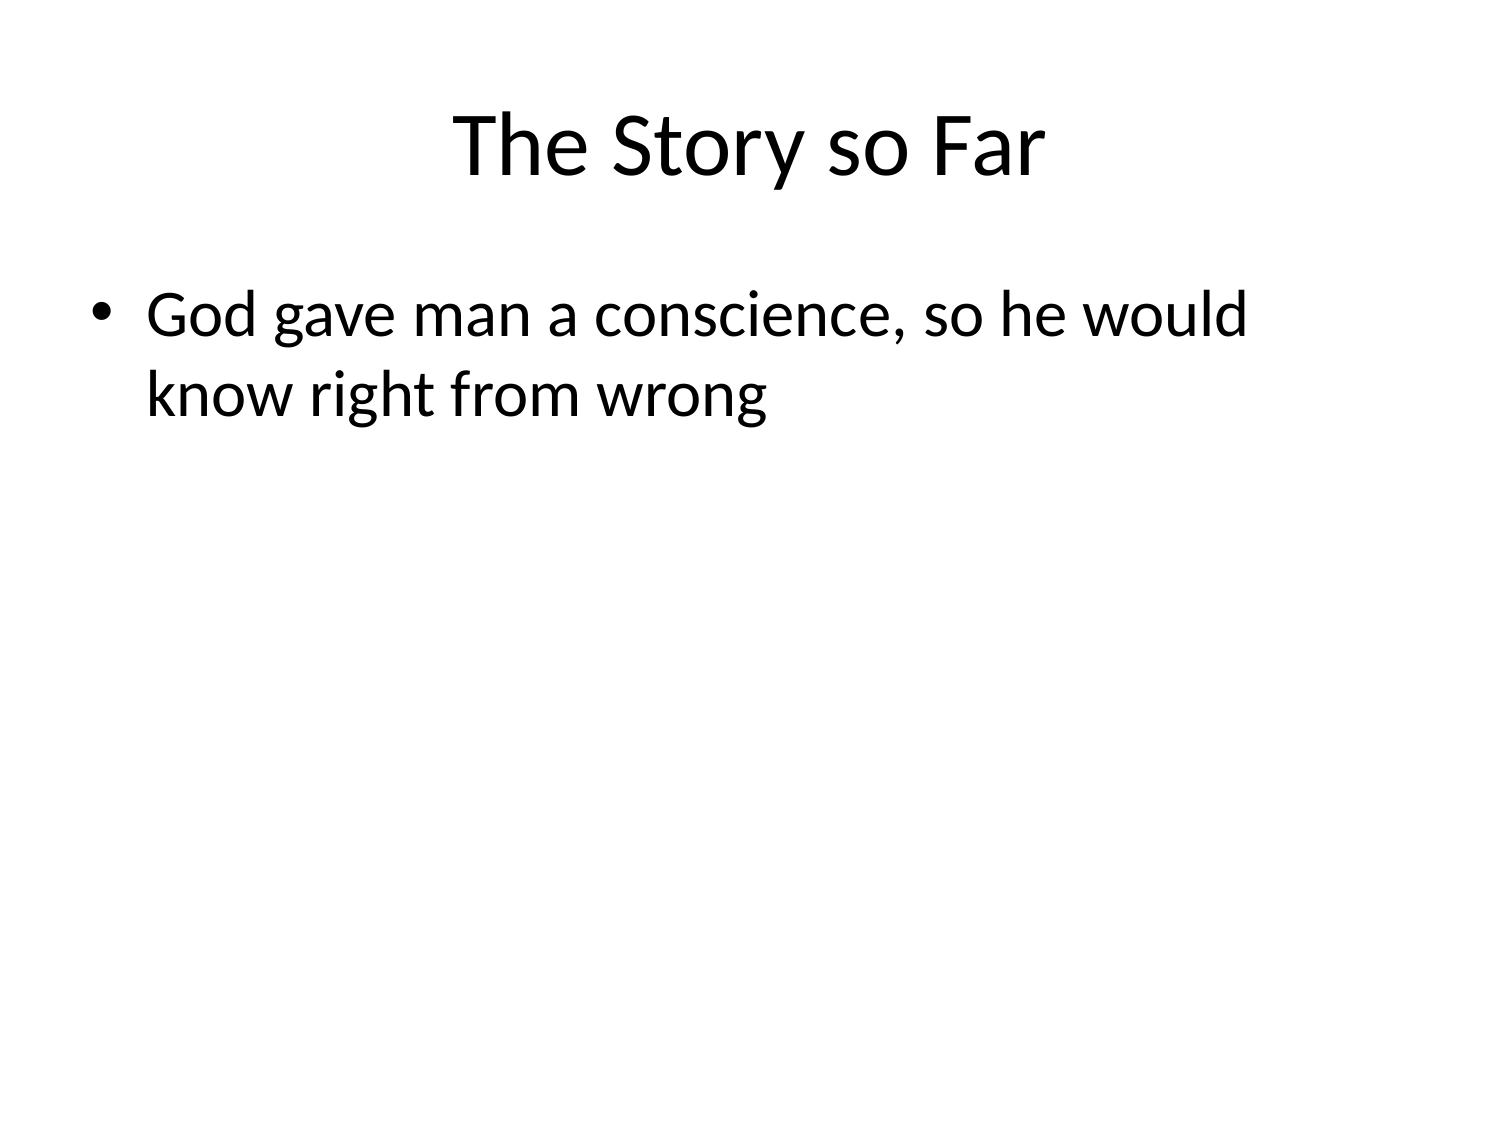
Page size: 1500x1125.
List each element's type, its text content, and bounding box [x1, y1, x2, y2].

list God gave man a conscience, so he would know right from wrong [75, 262, 1425, 1005]
title The Story so Far [75, 45, 1425, 233]
